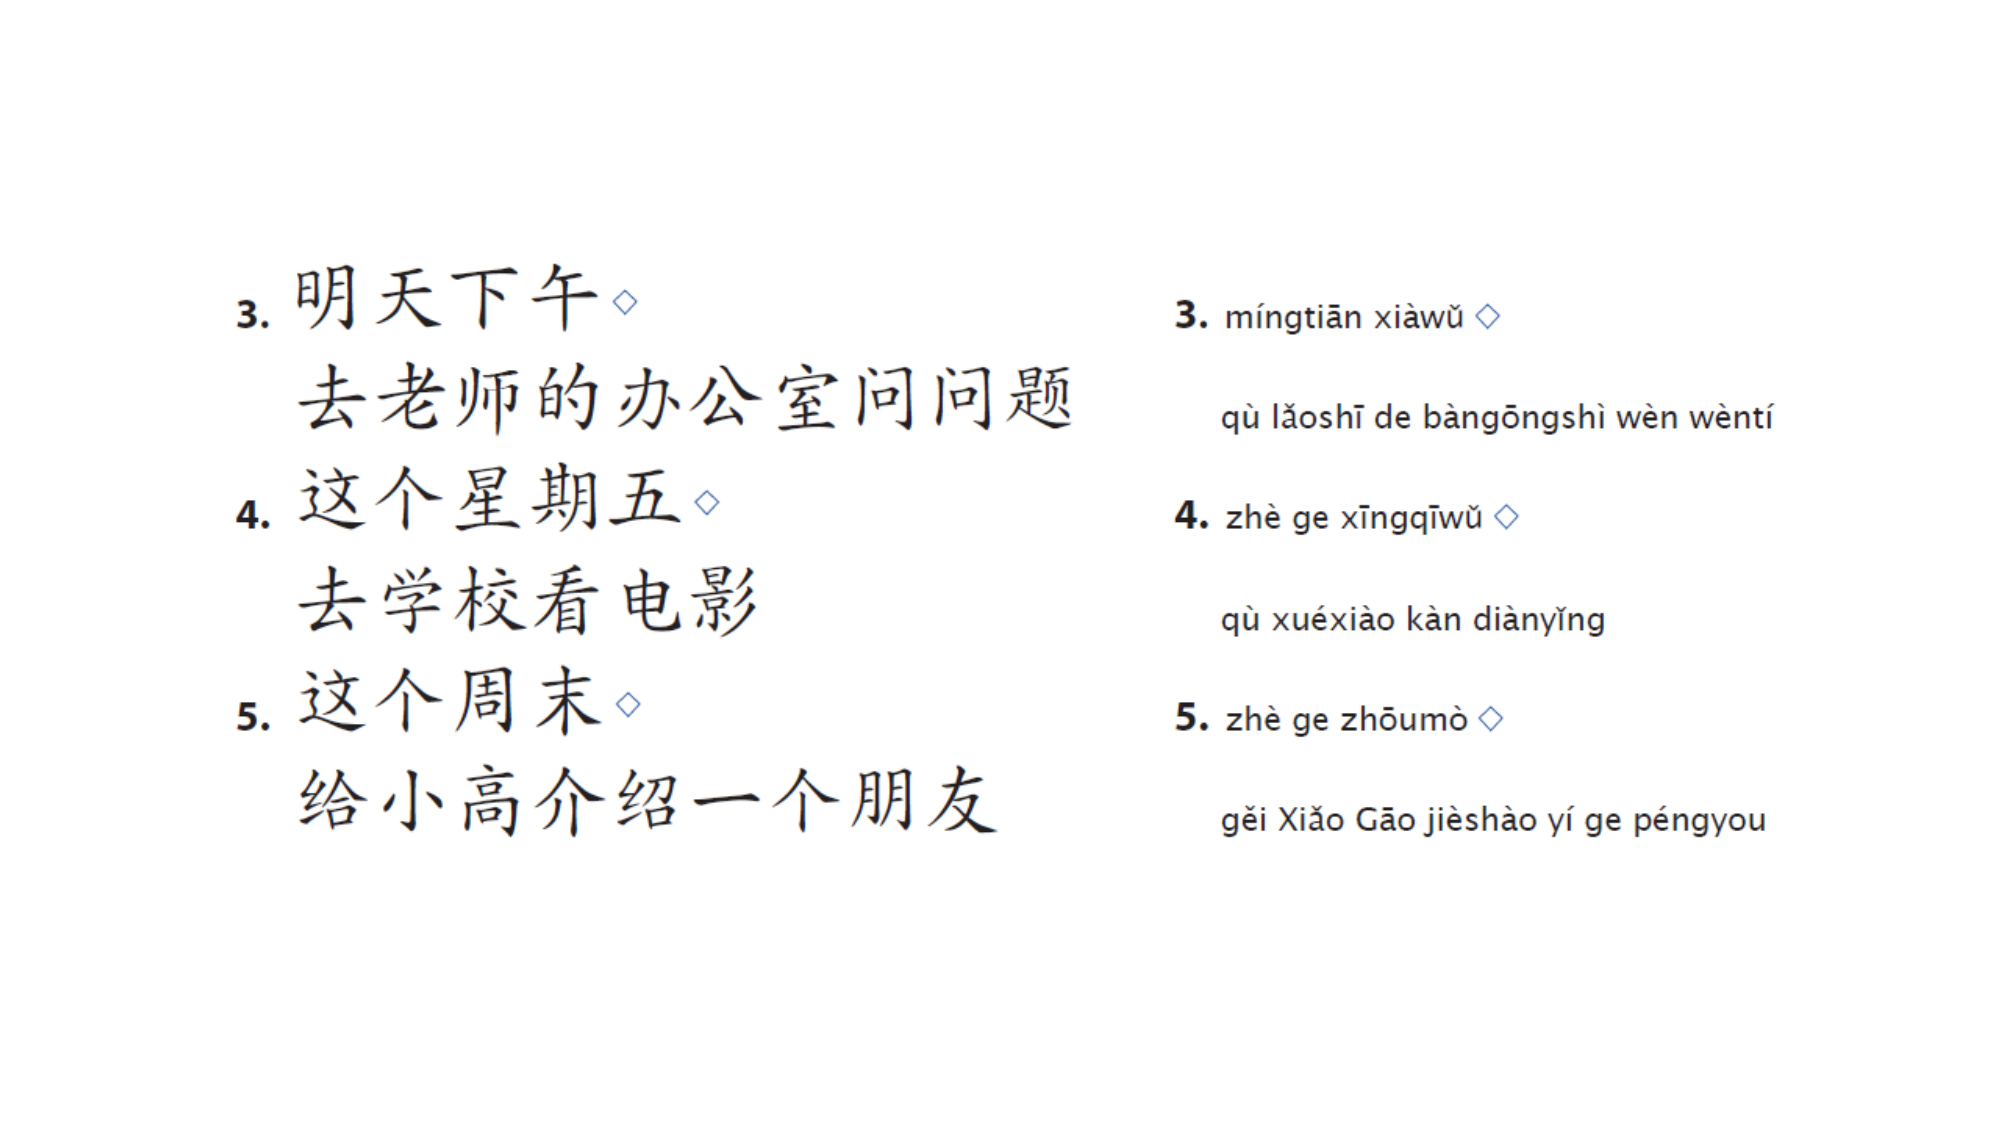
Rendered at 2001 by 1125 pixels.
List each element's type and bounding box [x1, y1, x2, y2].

picture [146, 247, 1854, 878]
